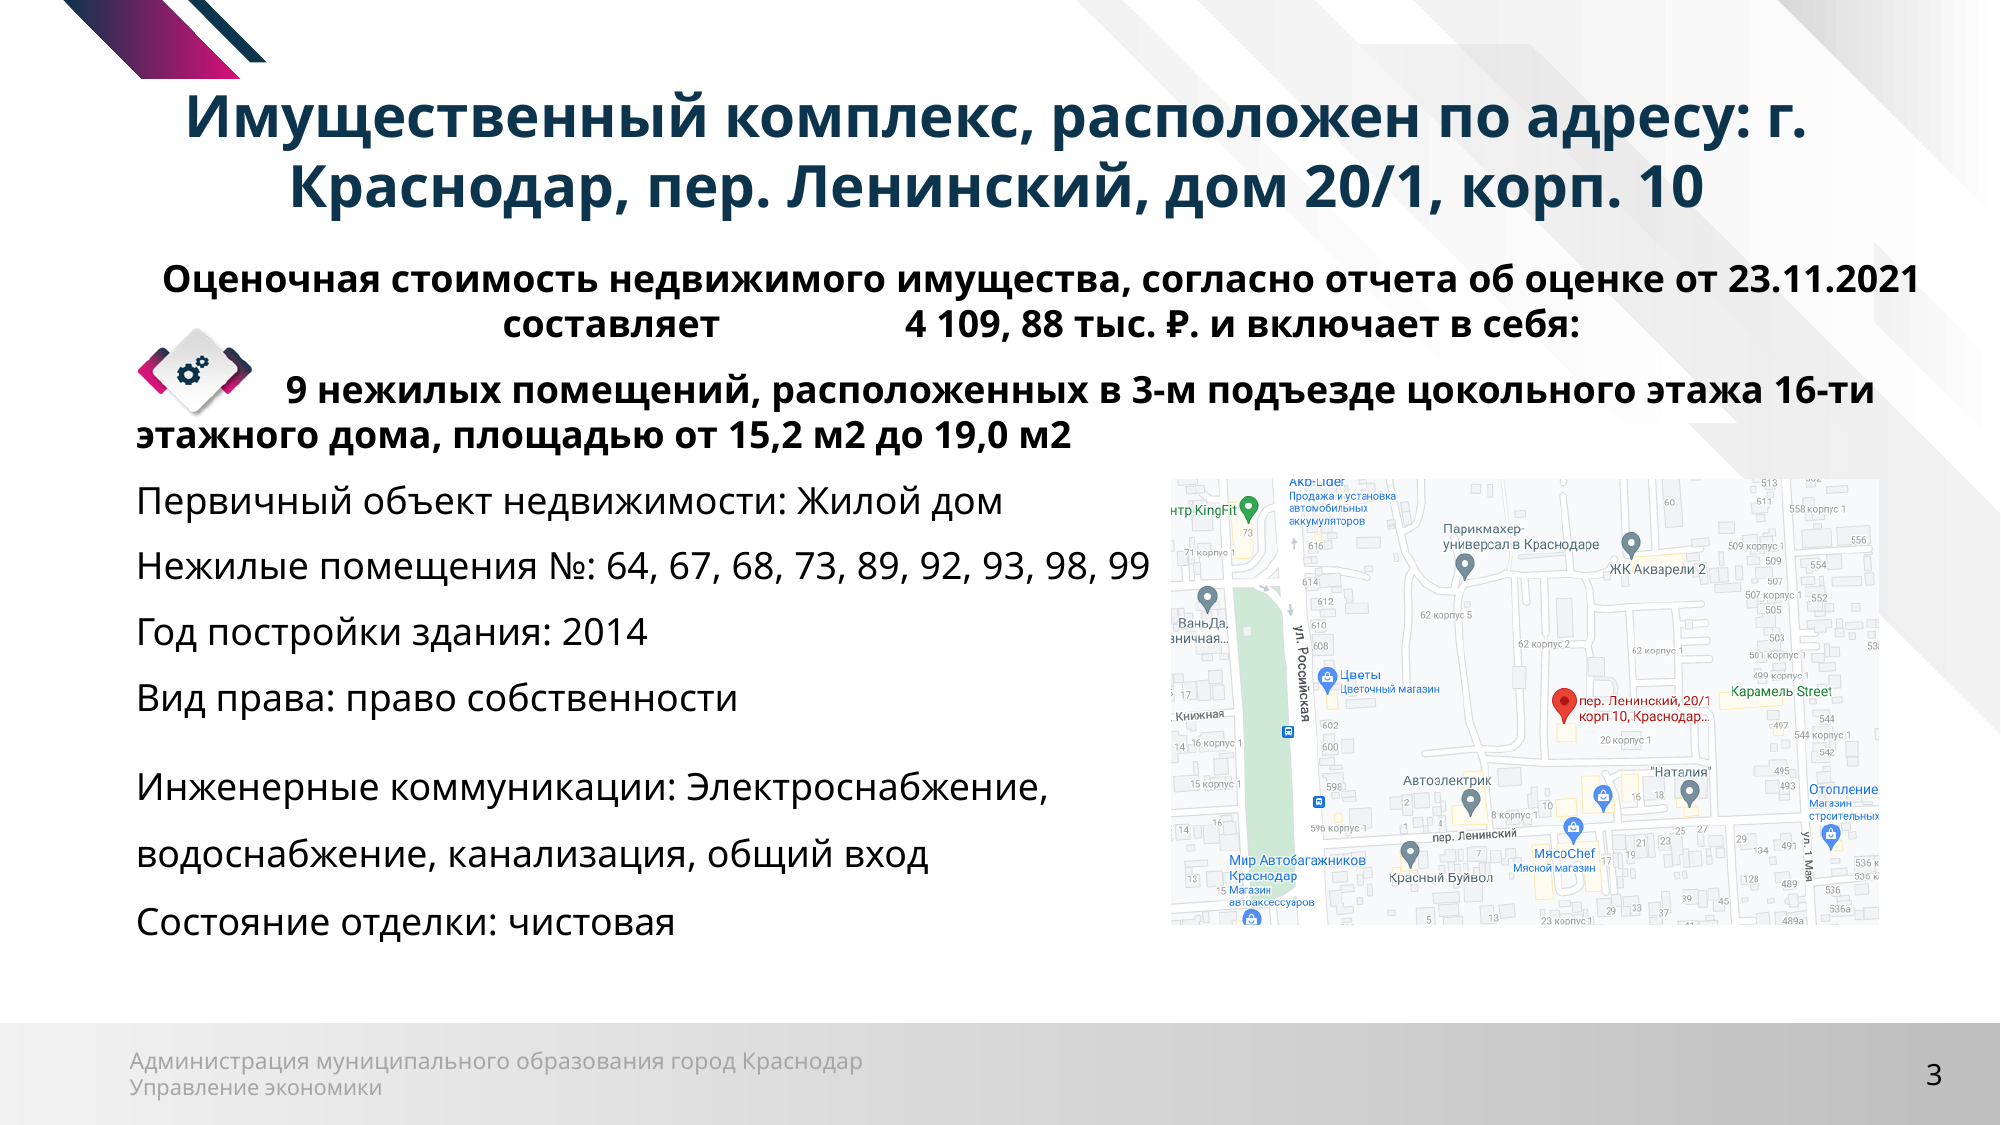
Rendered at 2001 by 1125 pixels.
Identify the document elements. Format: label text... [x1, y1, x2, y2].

picture [1171, 479, 1879, 925]
picture [137, 325, 252, 420]
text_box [63, 0, 267, 80]
text_box Оценочная стоимость недвижимого имущества, согласно отчета об оценке от 23.11.2021 составляет 4 109, 88 тыс. ₽. и включает в себя: 9 нежилых помещений, расположенных в 3-м подъезде цокольного этажа 16-ти этажного дома, площадью от 15,2 м2 до 19,0 м2 Первичный объект недвижимости: Жилой дом Нежилые помещения №: 64, 67, 68, 73, 89, 92, 93, 98, 99 Год постройки здания: 2014 Вид права: право собственности Инженерные коммуникации: Электроснабжение, водоснабжение, канализация, общий вход Состояние отделки: чистовая [121, 247, 1964, 1051]
text_box Имущественный комплекс, расположен по адресу: г. Краснодар, пер. Ленинский, дом 20/1, корп. 10 [137, 79, 1856, 220]
